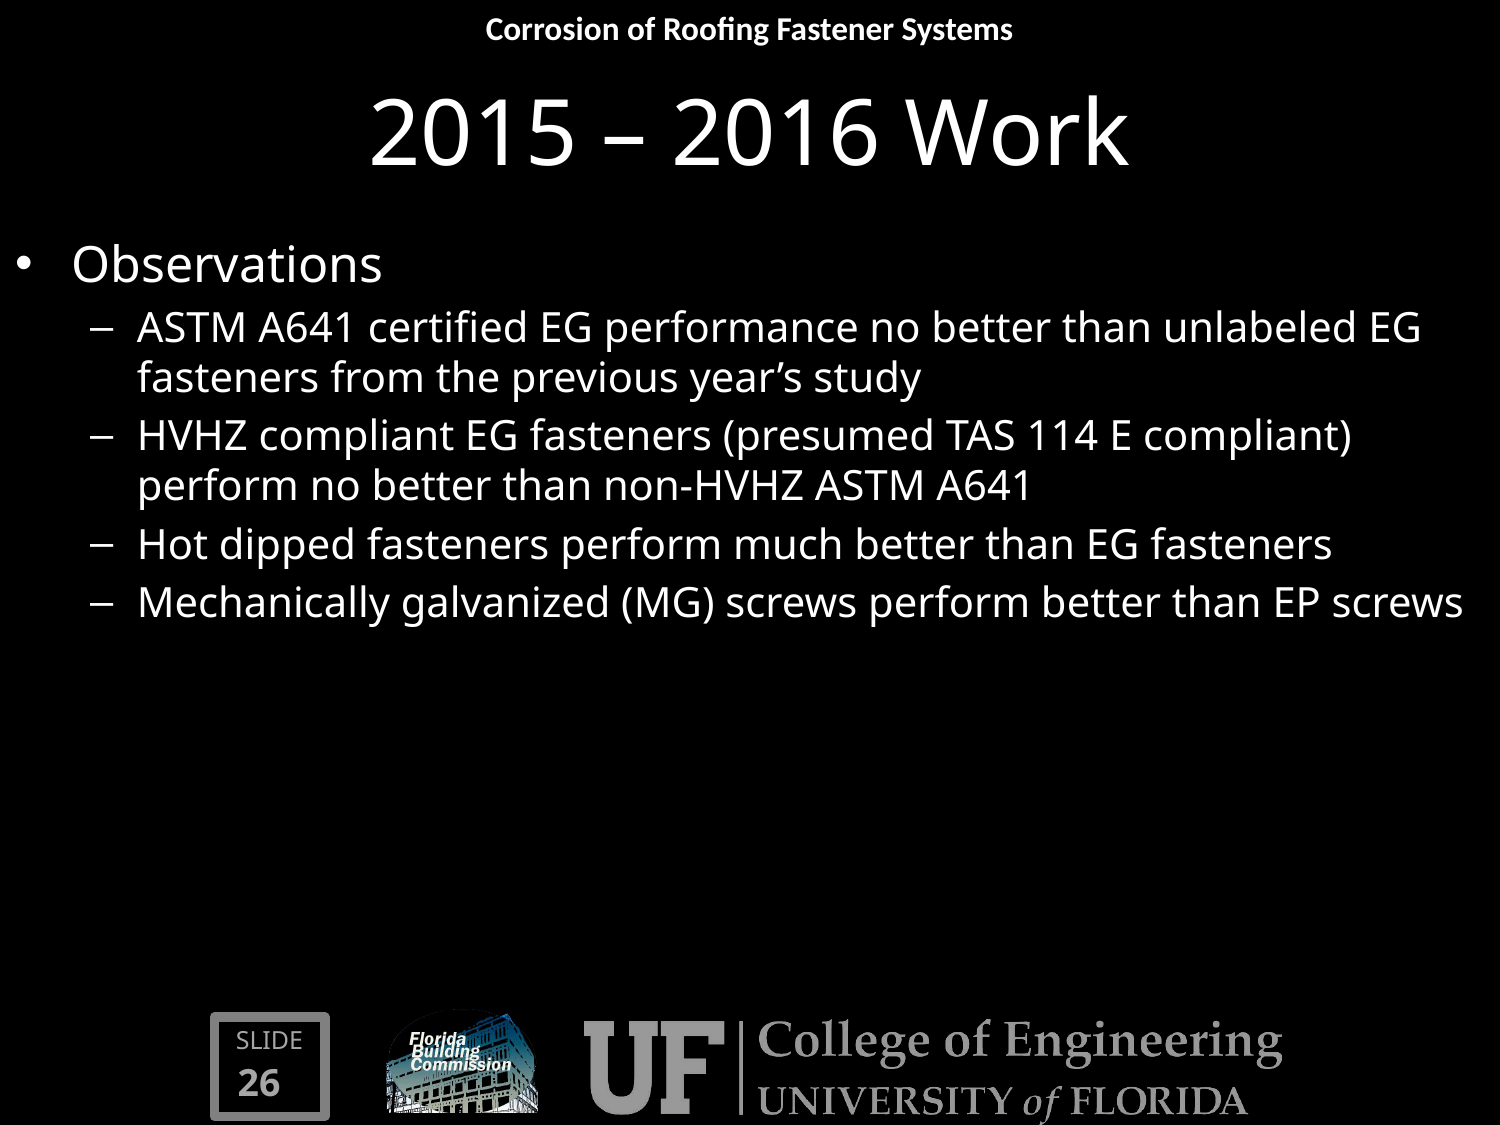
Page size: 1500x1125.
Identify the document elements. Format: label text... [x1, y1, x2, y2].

title 2015 – 2016 Work [0, 49, 1500, 208]
picture [385, 1008, 538, 1113]
list Observations ASTM A641 certified EG performance no better than unlabeled EG fasteners from the previous year’s study HVHZ compliant EG fasteners (presumed TAS 114 E compliant) perform no better than non-HVHZ ASTM A641 Hot dipped fasteners perform much better than EG fasteners Mechanically galvanized (MG) screws perform better than EP screws [0, 224, 1500, 963]
